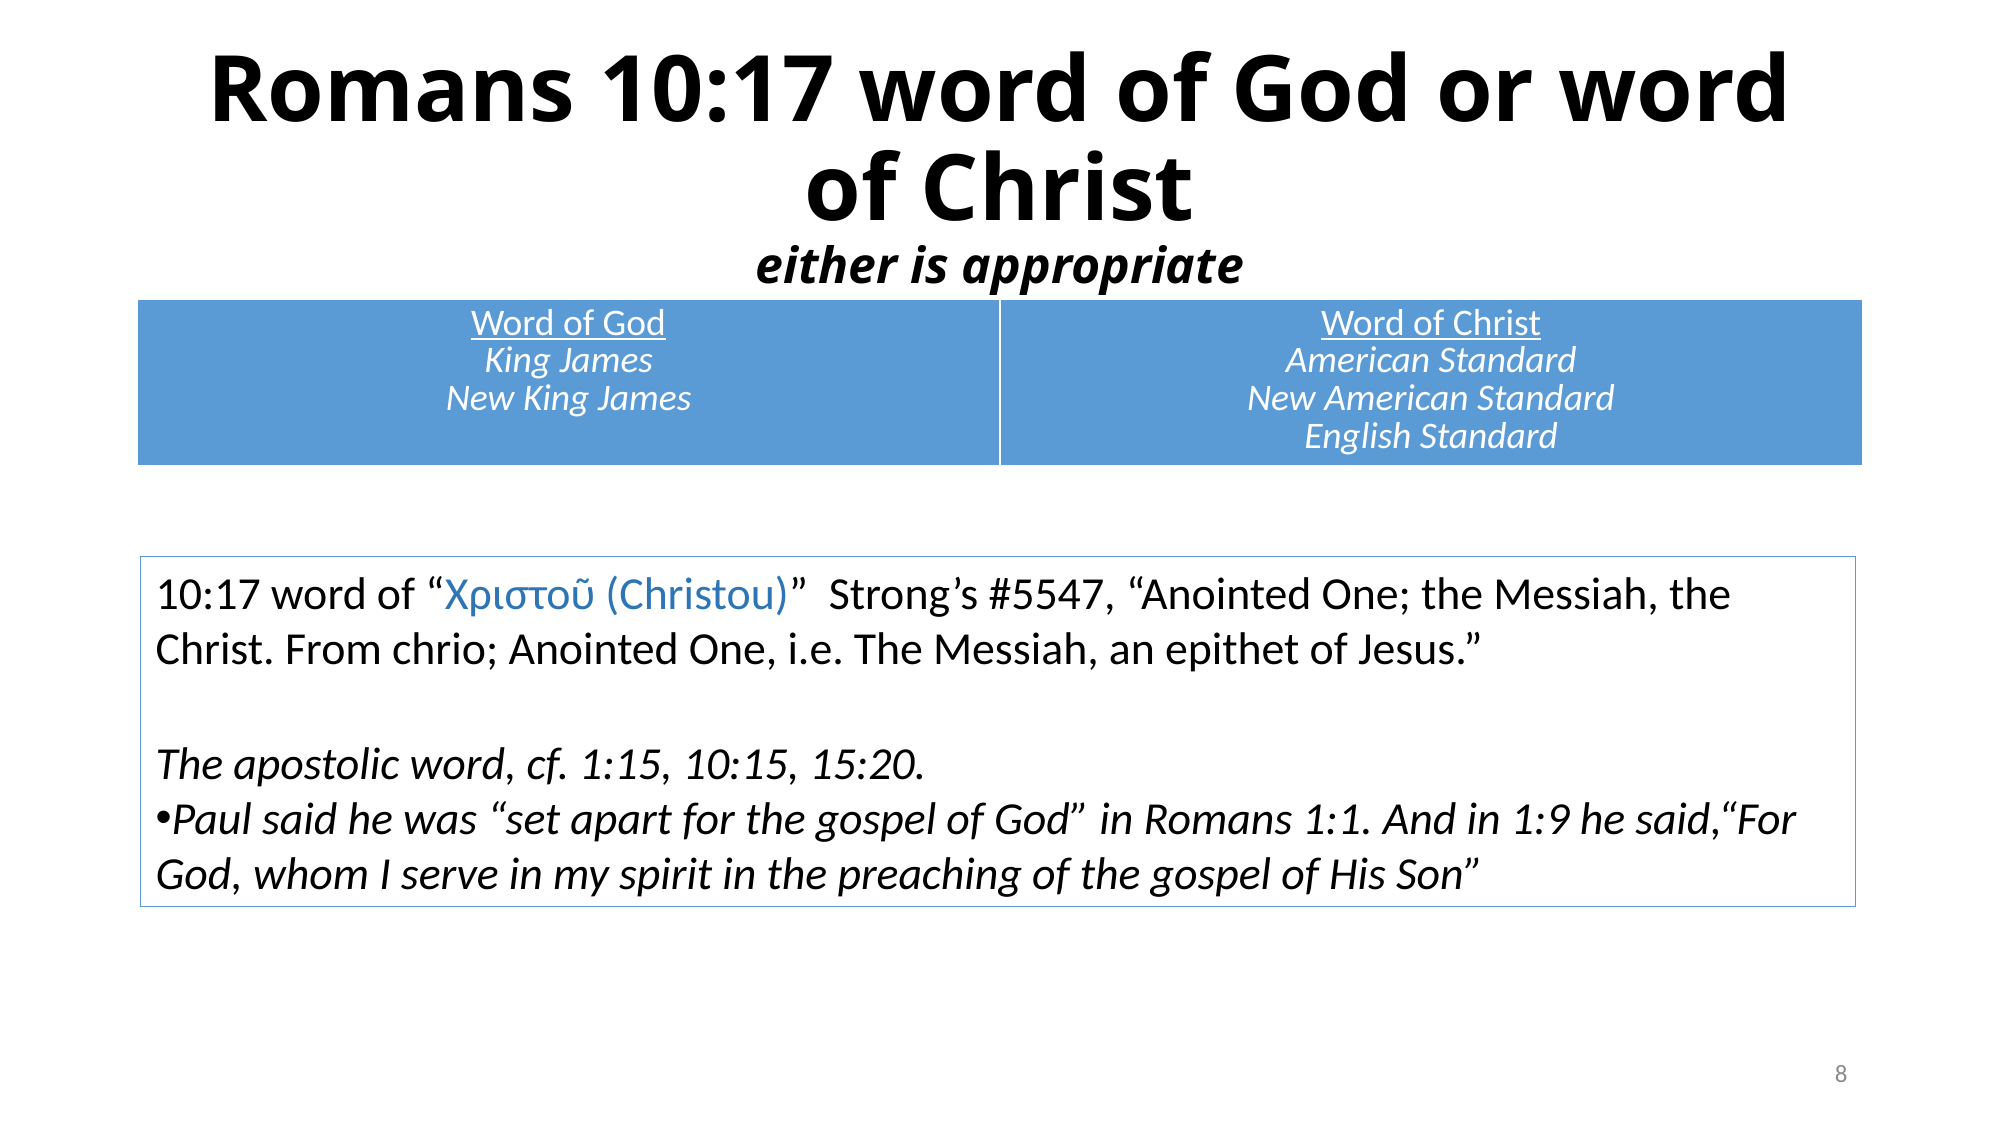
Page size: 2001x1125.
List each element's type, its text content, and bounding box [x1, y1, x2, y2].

table_header Word of God King James New King James [138, 300, 999, 465]
table_header Word of Christ American Standard New American Standard English Standard [1001, 300, 1862, 465]
slide_number 8 [1412, 1042, 1863, 1103]
title Romans 10:17 word of God or word of Christ either is appropriate [137, 59, 1863, 278]
text_box 10:17 word of “Χριστοῦ (Christou)” Strong’s #5547, “Anointed One; the Messiah, the Christ. From chrio; Anointed One, i.e. The Messiah, an epithet of Jesus.” The apostolic word, cf. 1:15, 10:15, 15:20. Paul said he was “set apart for the gospel of God” in Romans 1:1. And in 1:9 he said,“For God, whom I serve in my spirit in the preaching of the gospel of His Son” [140, 556, 1856, 907]
